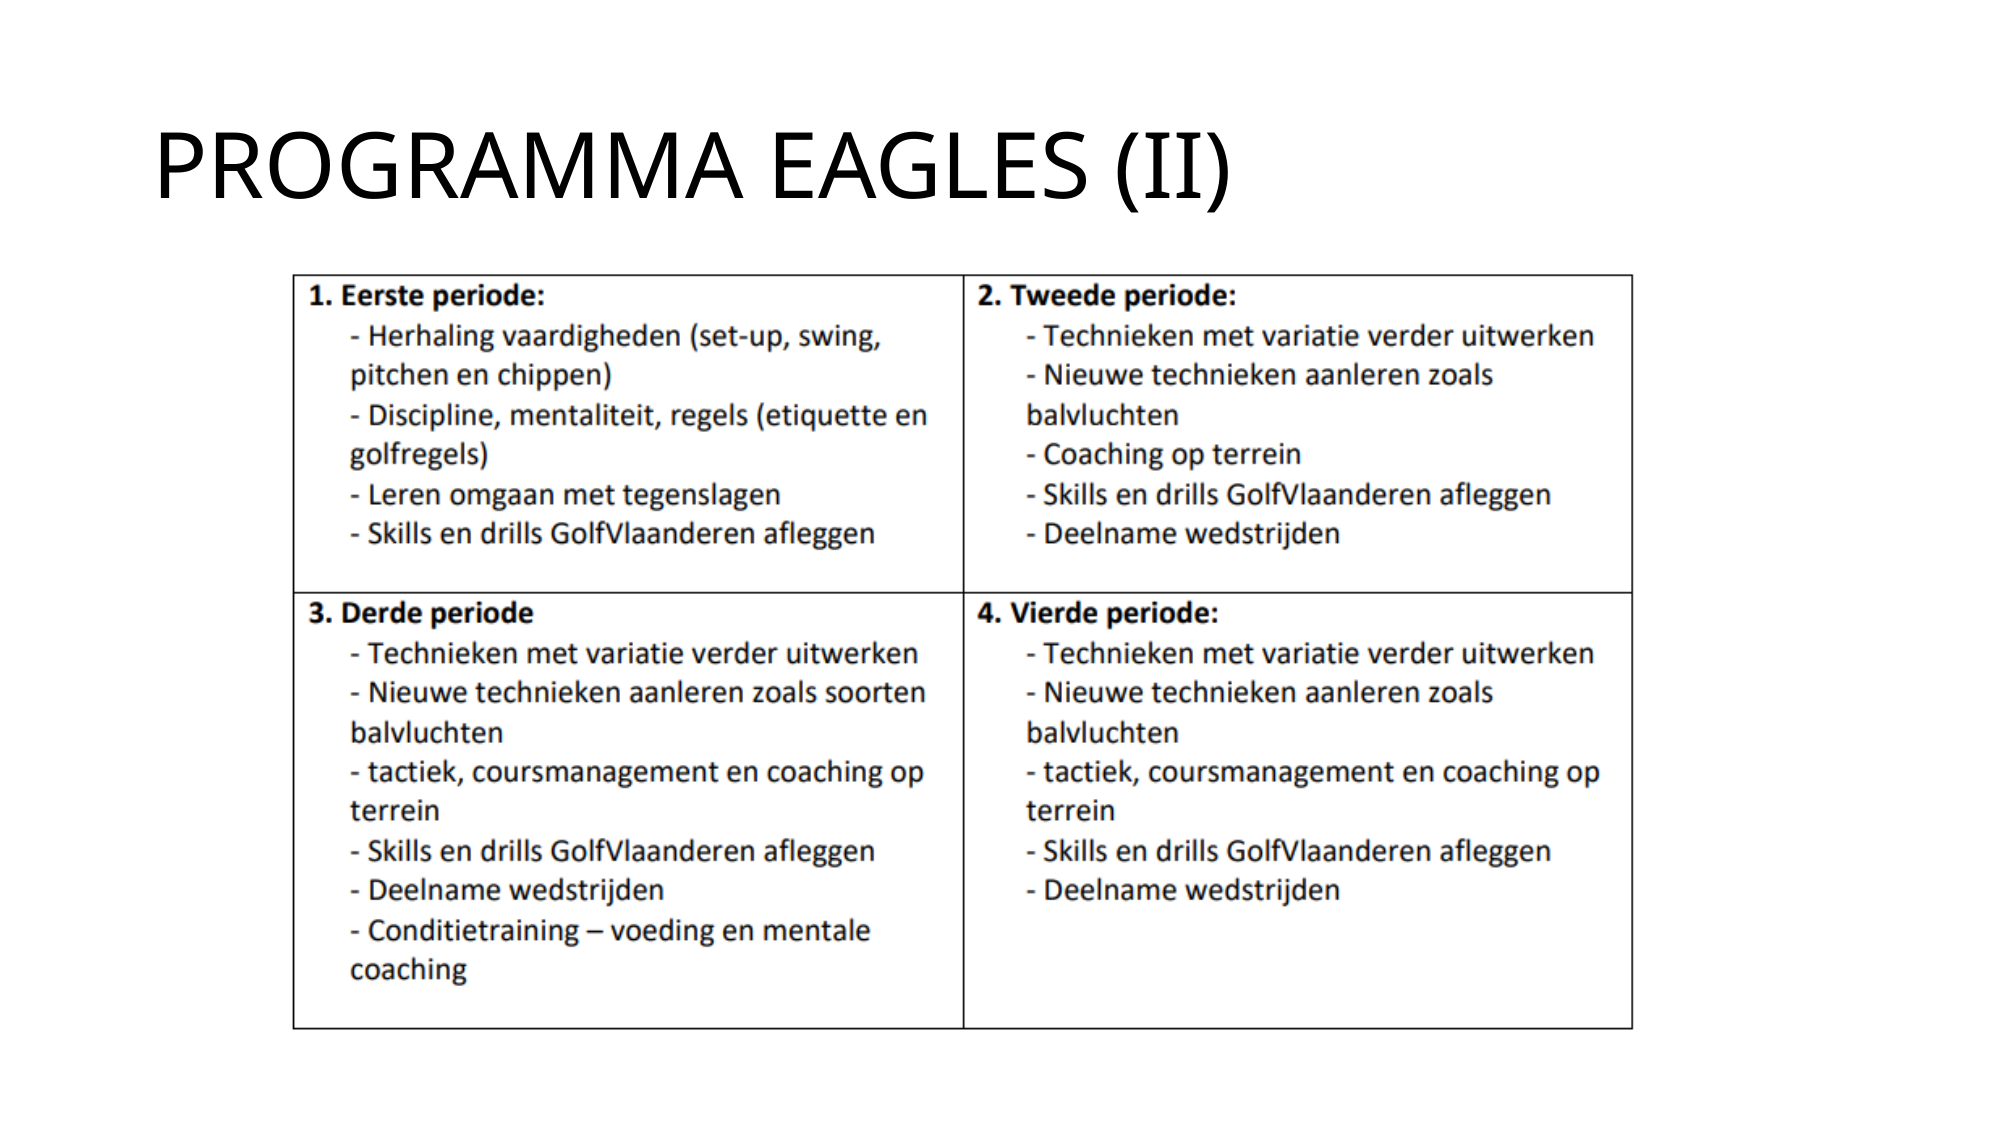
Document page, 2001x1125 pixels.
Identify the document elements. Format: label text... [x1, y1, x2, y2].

title PROGRAMMA EAGLES (II) [137, 59, 1863, 278]
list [272, 253, 1643, 1033]
